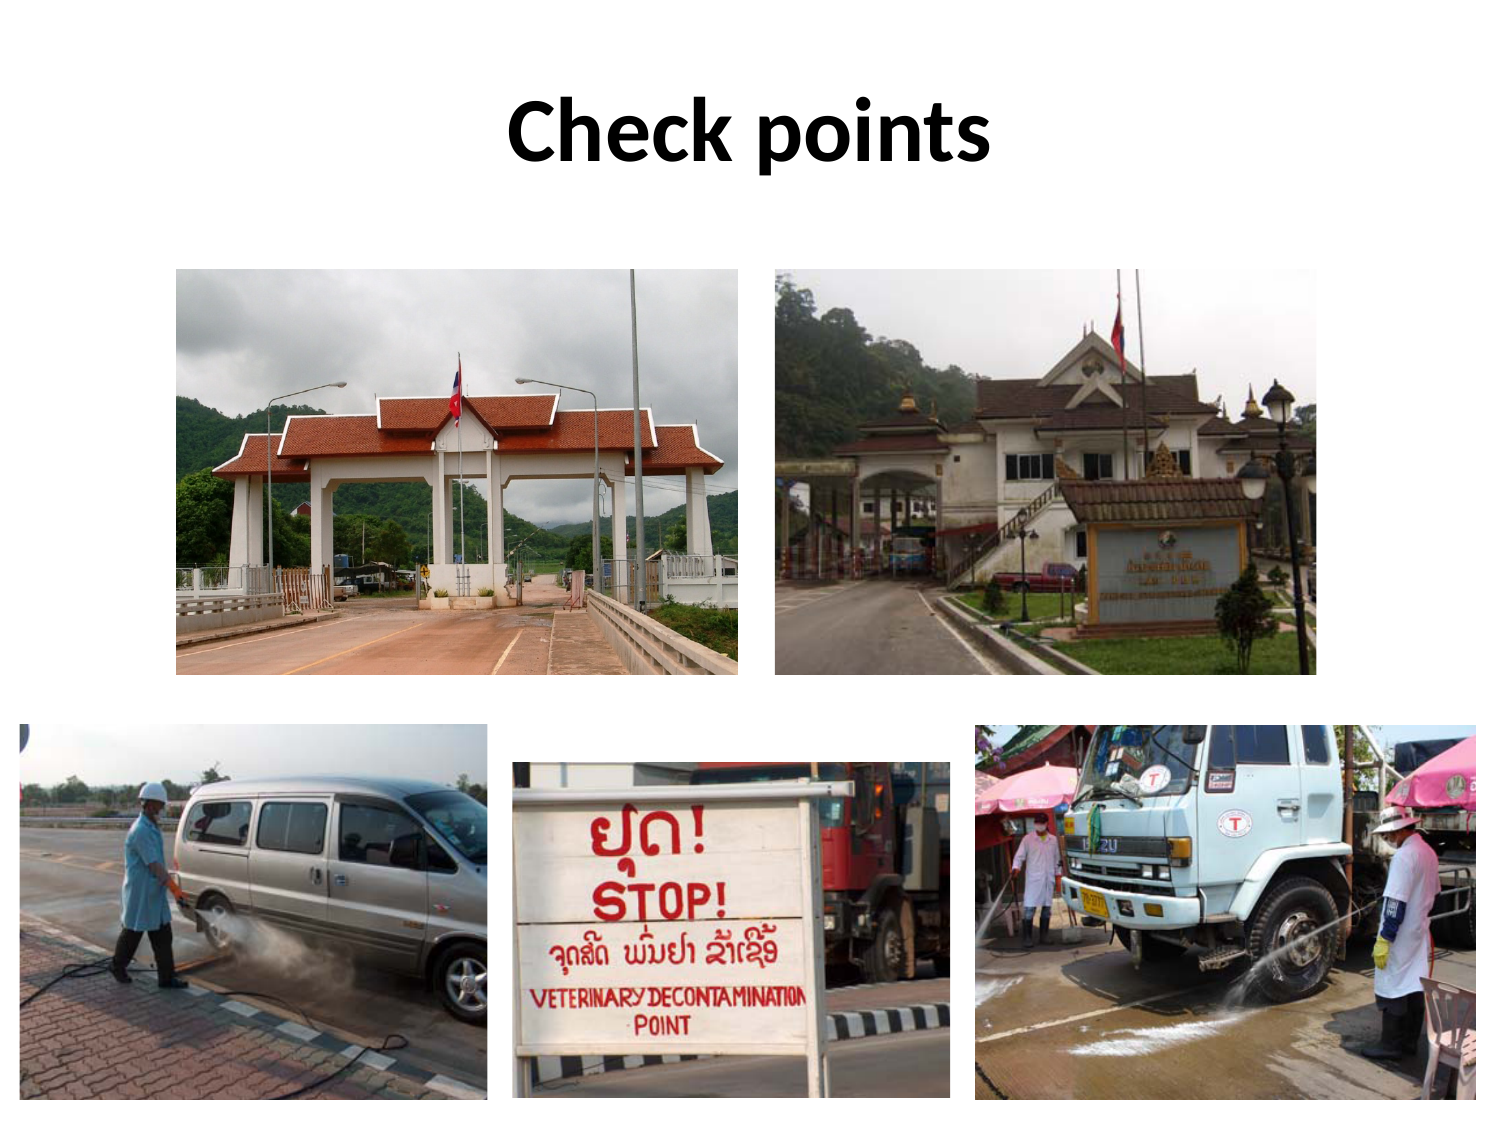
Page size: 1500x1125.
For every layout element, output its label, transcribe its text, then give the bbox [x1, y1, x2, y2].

picture [19, 724, 488, 1101]
text_box Check points [74, 49, 1425, 200]
picture [974, 724, 1476, 1101]
picture [512, 762, 951, 1098]
picture [176, 269, 738, 676]
picture [774, 269, 1317, 676]
